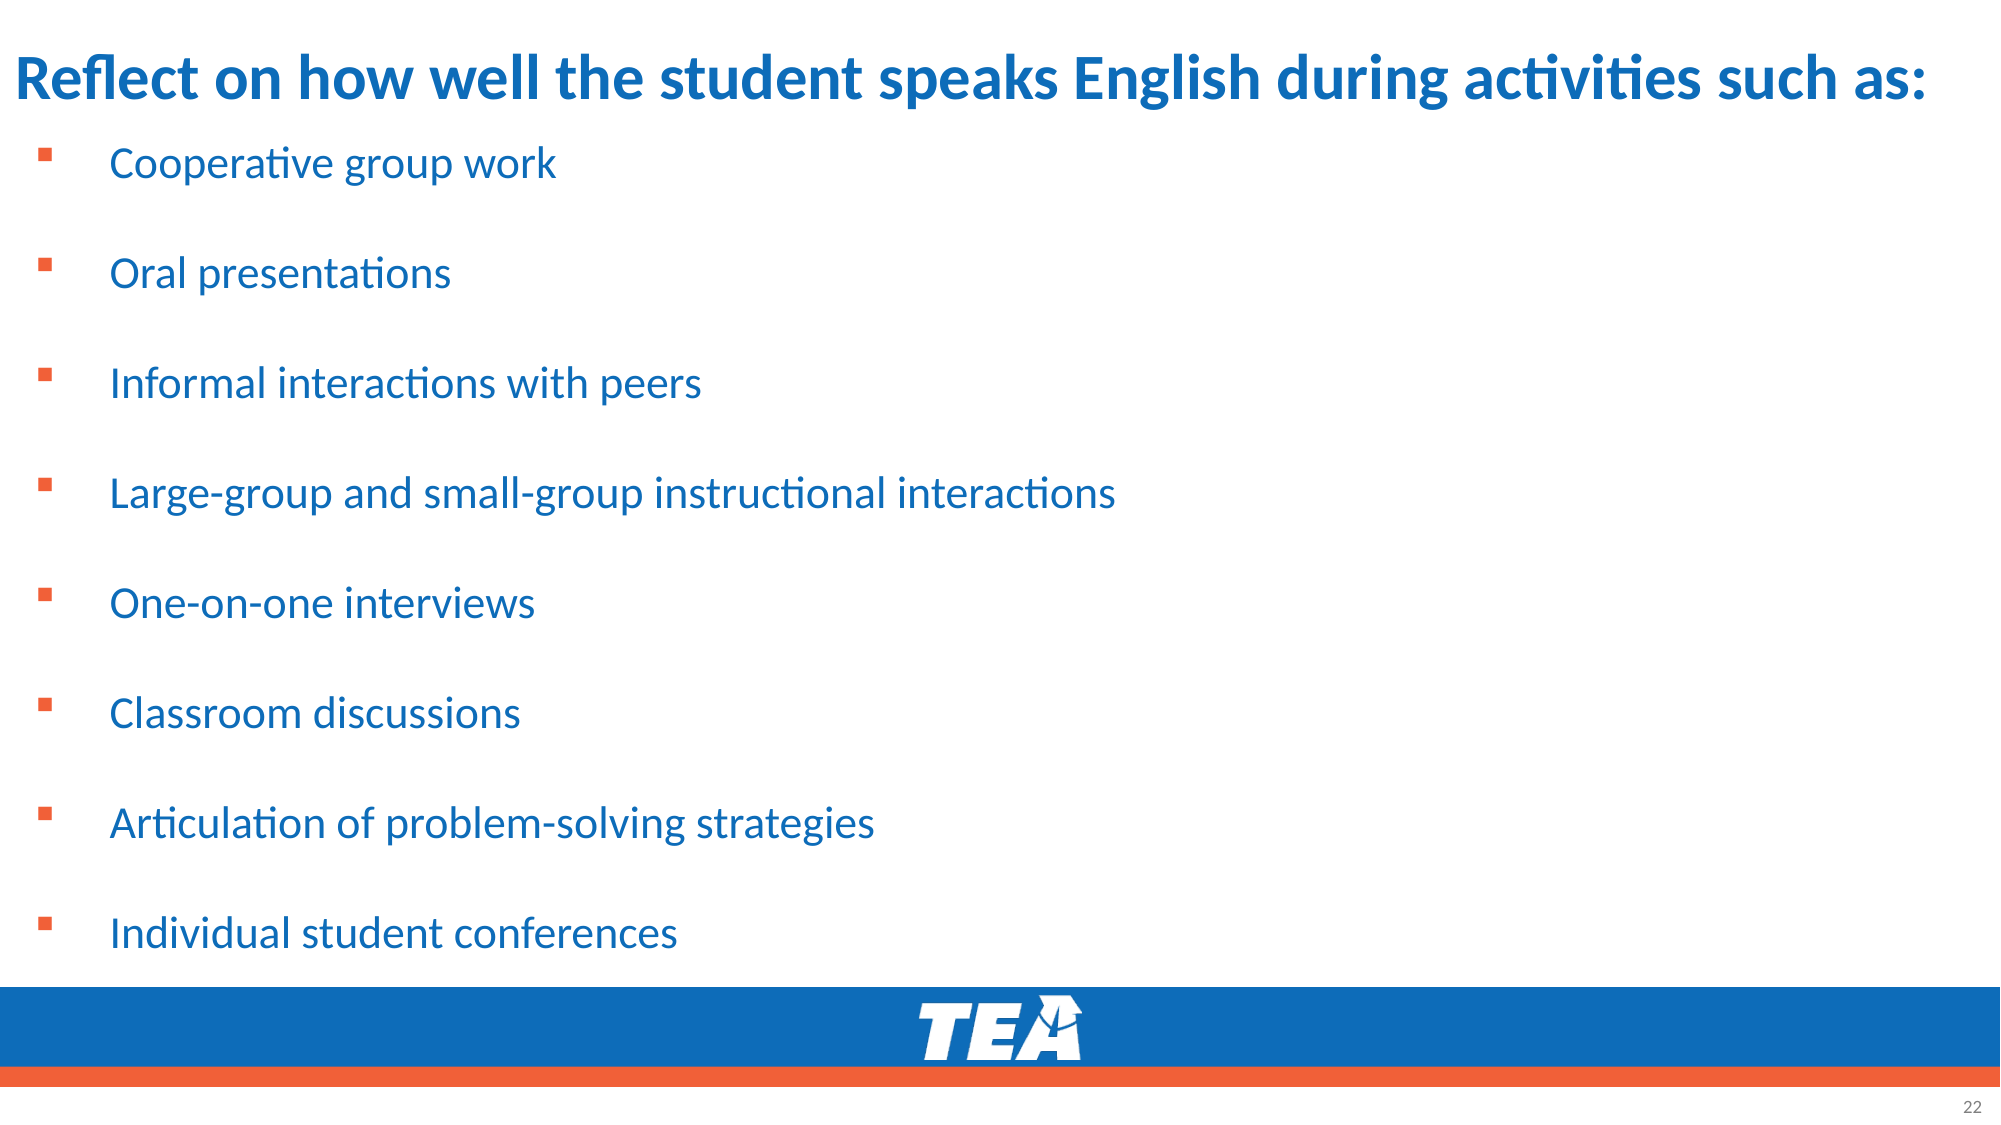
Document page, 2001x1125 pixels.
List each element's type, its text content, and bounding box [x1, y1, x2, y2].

list Cooperative group work Oral presentations Informal interactions with peers Large-group and small-group instructional interactions One-on-one interviews Classroom discussions Articulation of problem-solving strategies Individual student conferences [19, 125, 1981, 989]
title Reflect on how well the student speaks English during activities such as: [0, 0, 1962, 158]
picture [918, 994, 1082, 1060]
slide_number 22 [1919, 1086, 1998, 1125]
